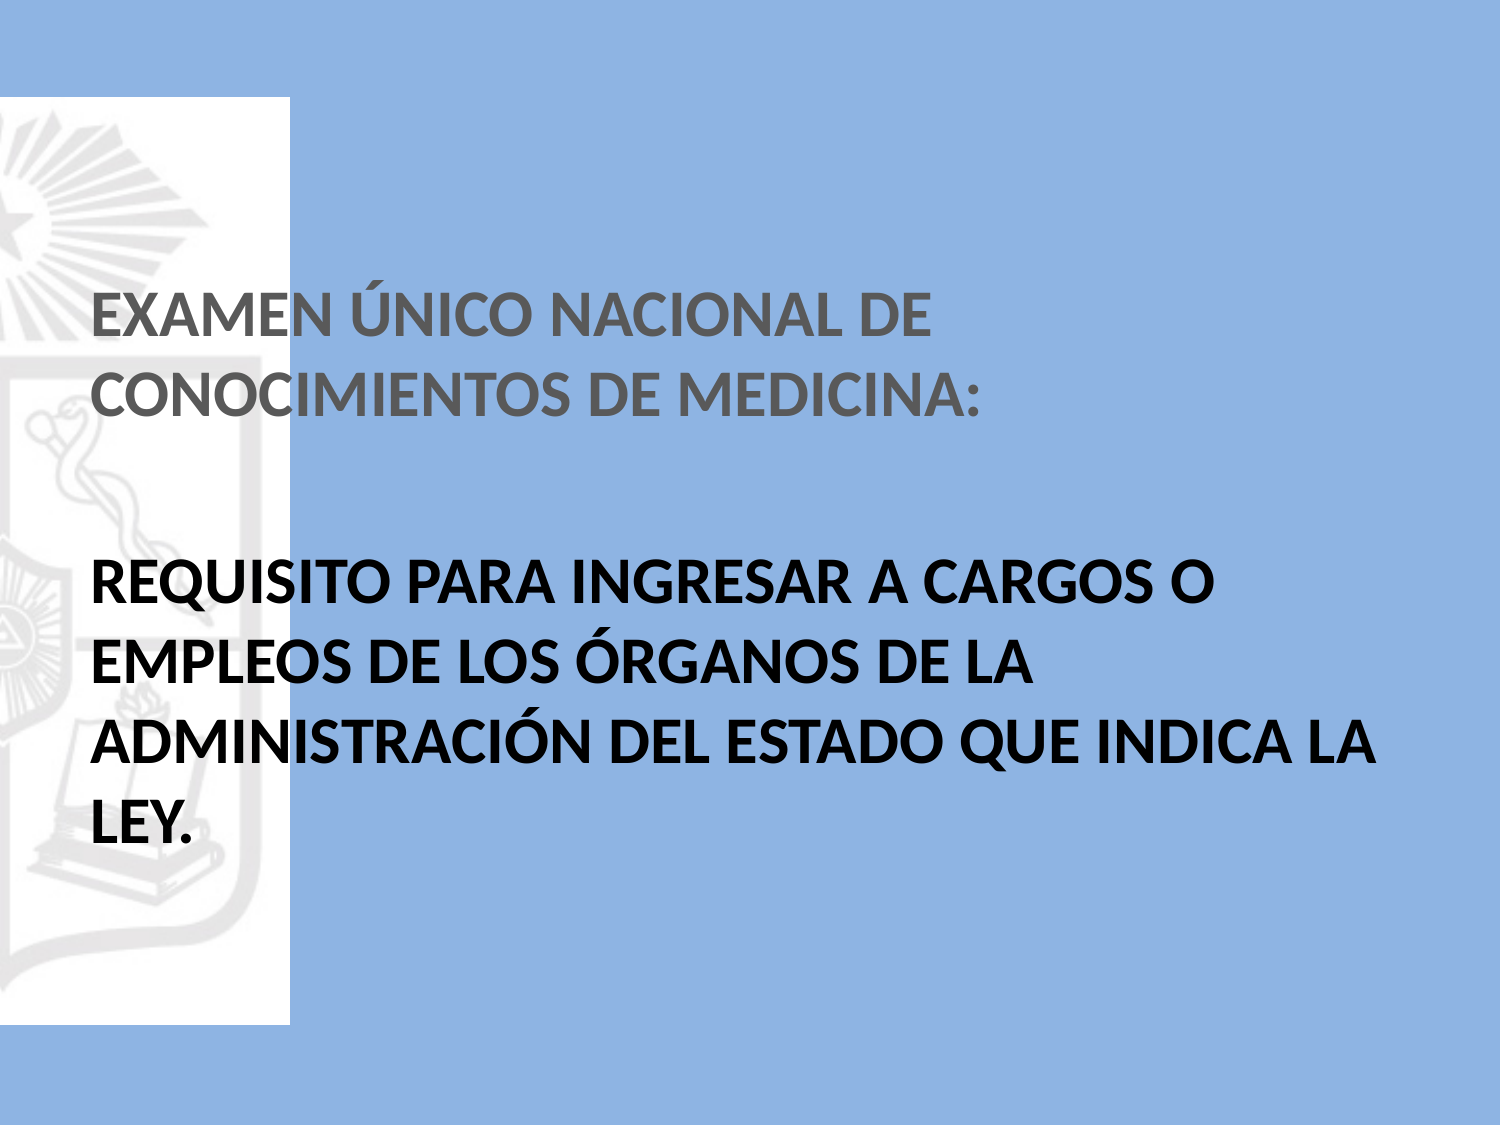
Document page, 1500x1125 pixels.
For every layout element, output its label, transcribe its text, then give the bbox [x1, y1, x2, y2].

picture [0, 97, 290, 1026]
list EXAMEN ÚNICO NACIONAL DE CONOCIMIENTOS DE MEDICINA: REQUISITO PARA INGRESAR A CARGOS O EMPLEOS DE LOS ÓRGANOS DE LA ADMINISTRACIÓN DEL ESTADO QUE INDICA LA LEY. [294, 262, 1425, 1005]
